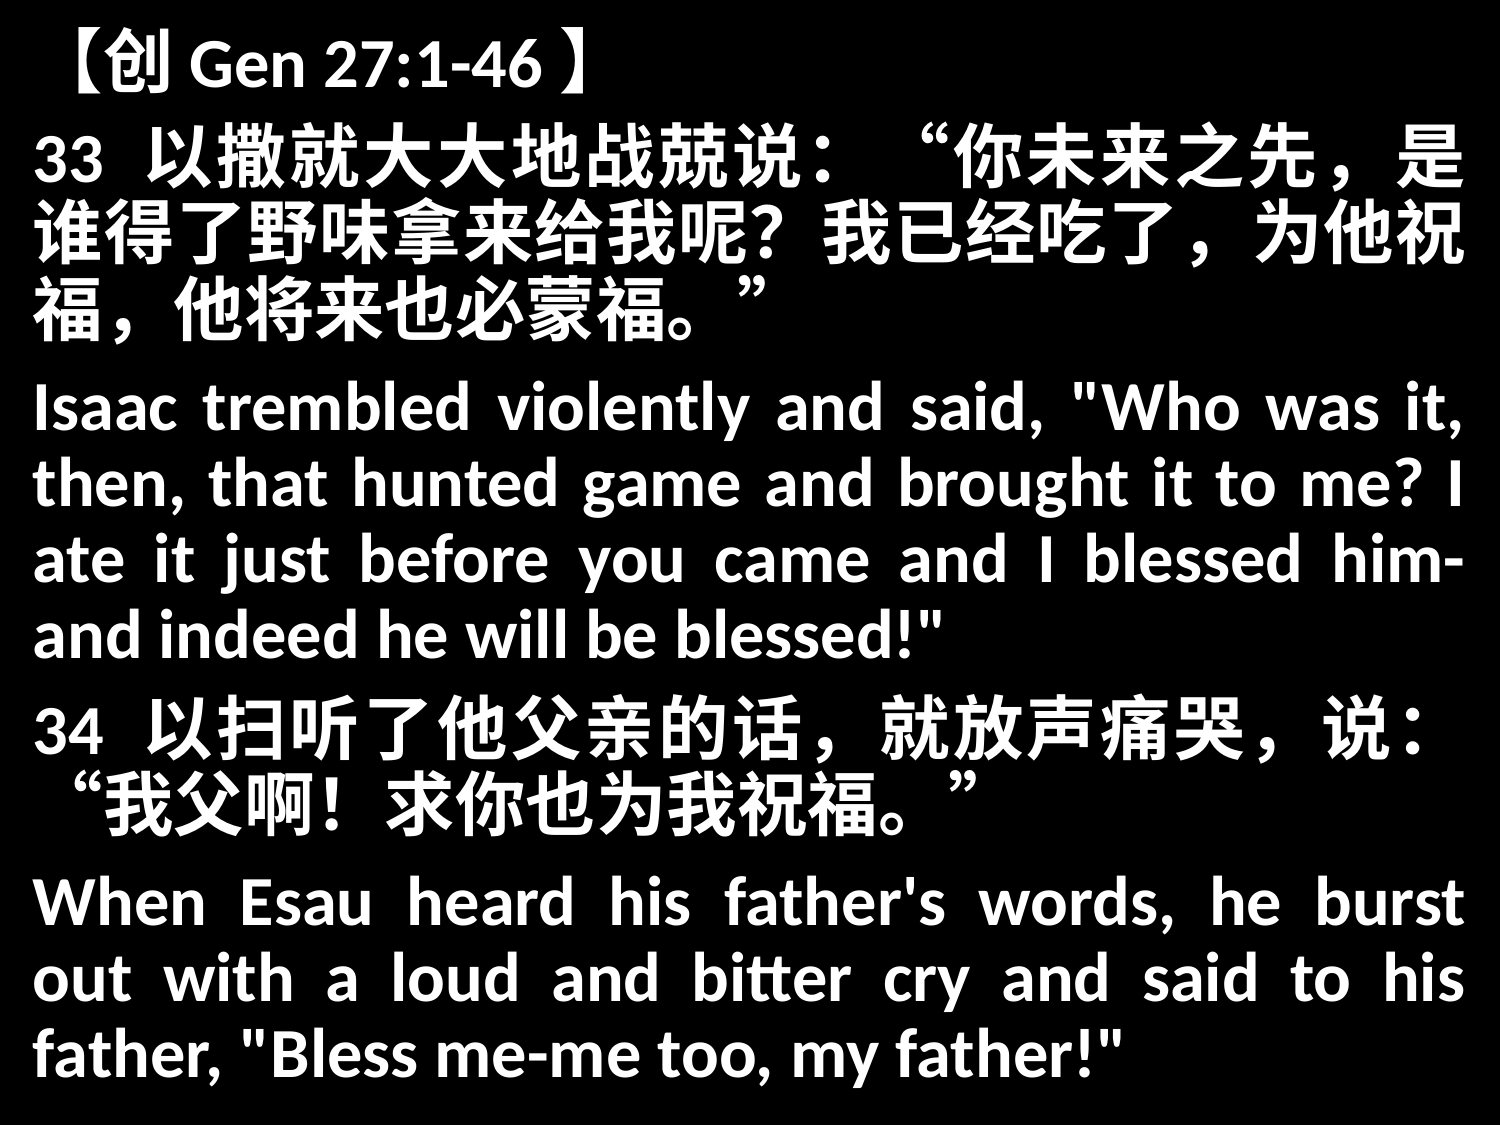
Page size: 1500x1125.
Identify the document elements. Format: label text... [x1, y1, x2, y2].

list 【创Gen 27:1-46】 33 以撒就大大地战兢说：“你未来之先，是谁得了野味拿来给我呢？我已经吃了，为他祝福，他将来也必蒙福。” Isaac trembled violently and said, "Who was it, then, that hunted game and brought it to me? I ate it just before you came and I blessed him-and indeed he will be blessed!" 34 以扫听了他父亲的话，就放声痛哭，说：“我父啊！求你也为我祝福。” When Esau heard his father's words, he burst out with a loud and bitter cry and said to his father, "Bless me-me too, my father!" [17, 19, 1483, 1106]
